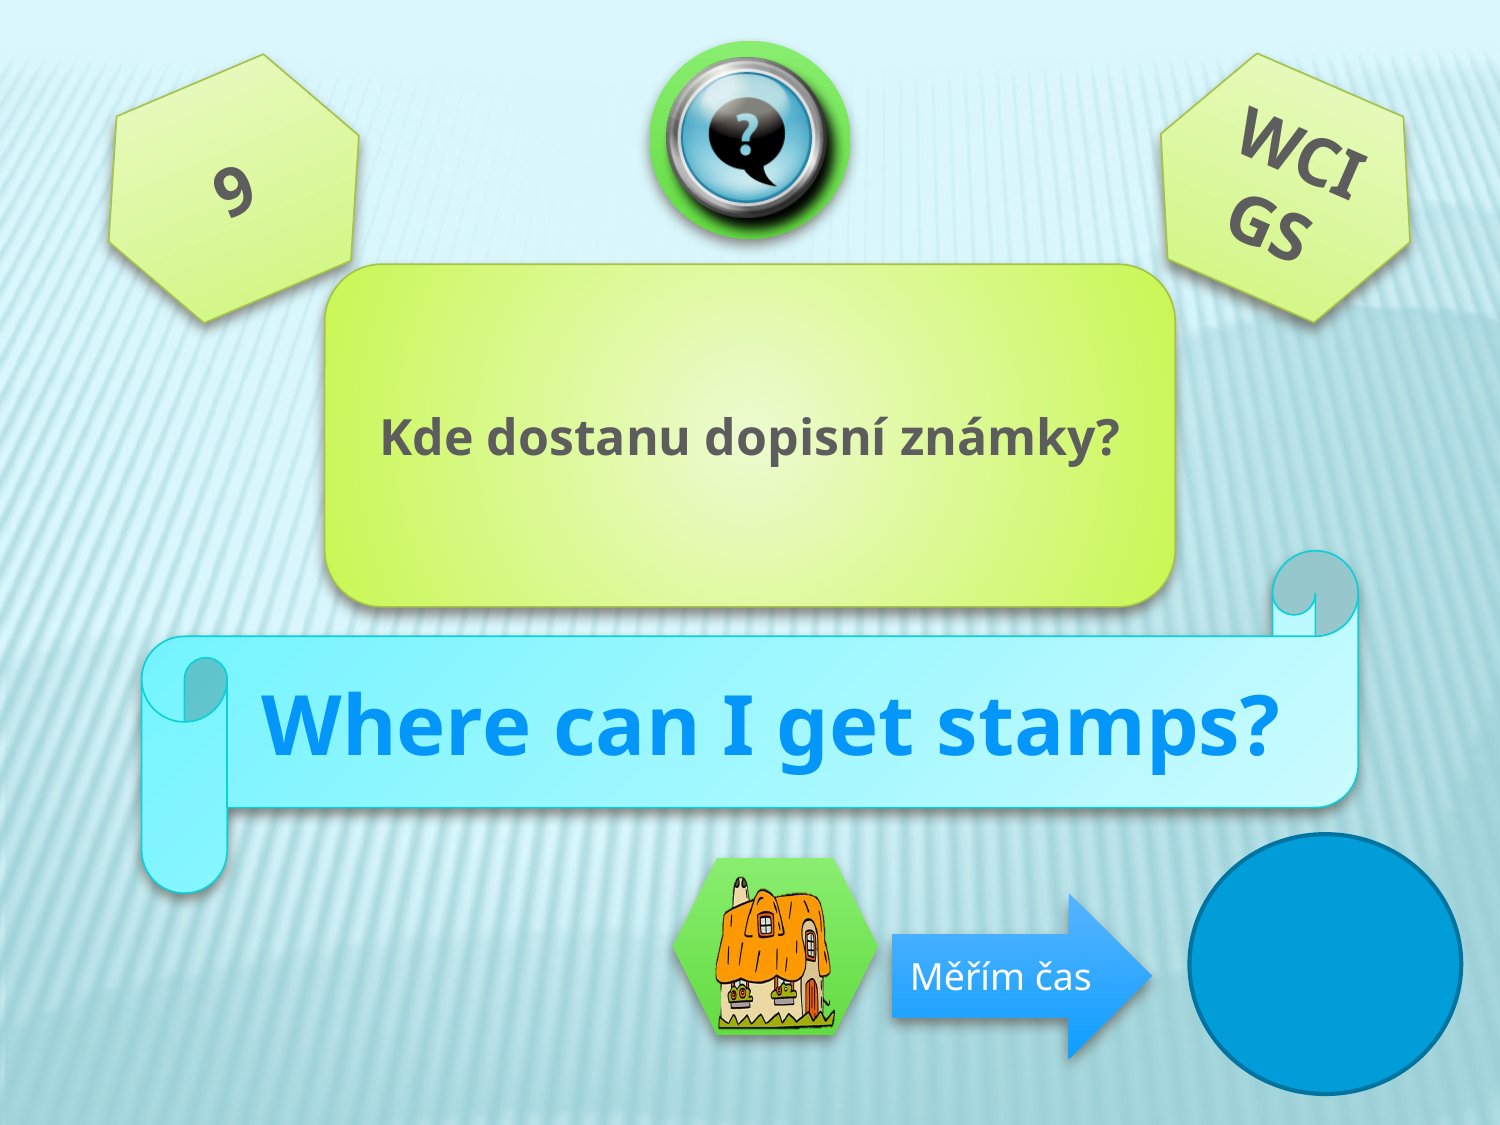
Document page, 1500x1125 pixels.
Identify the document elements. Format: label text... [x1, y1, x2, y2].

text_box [672, 857, 878, 1040]
text_box 9 [107, 53, 360, 324]
text_box [1187, 832, 1464, 1097]
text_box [649, 40, 851, 242]
text_box Kde dostanu dopisní známky? [323, 263, 1177, 608]
text_box Měřím čas [891, 893, 1152, 1059]
text_box WCIGS [1160, 52, 1411, 324]
text_box Where can I get stamps? [140, 549, 1360, 895]
